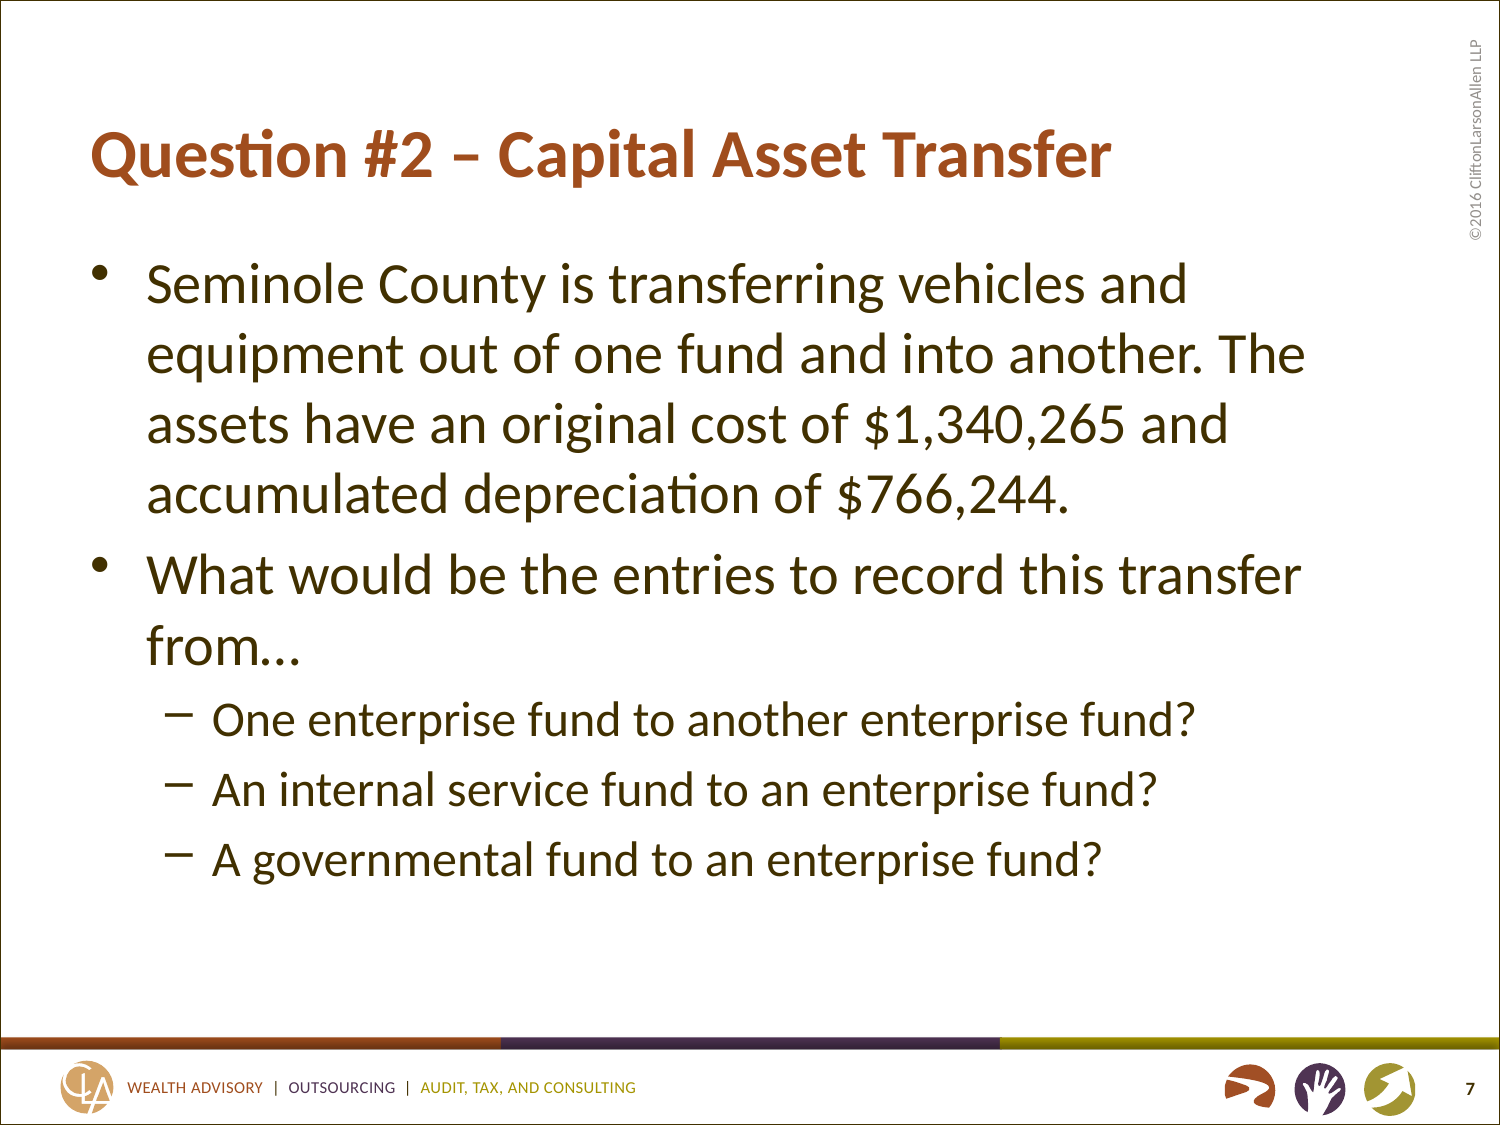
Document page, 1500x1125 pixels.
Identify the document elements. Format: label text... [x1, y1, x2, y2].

list Seminole County is transferring vehicles and equipment out of one fund and into another. The assets have an original cost of $1,340,265 and accumulated depreciation of $766,244. What would be the entries to record this transfer from… One enterprise fund to another enterprise fund? An internal service fund to an enterprise fund? A governmental fund to an enterprise fund? [74, 237, 1426, 988]
slide_number 7 [1425, 1050, 1490, 1125]
title Question #2 – Capital Asset Transfer [74, 74, 1426, 226]
